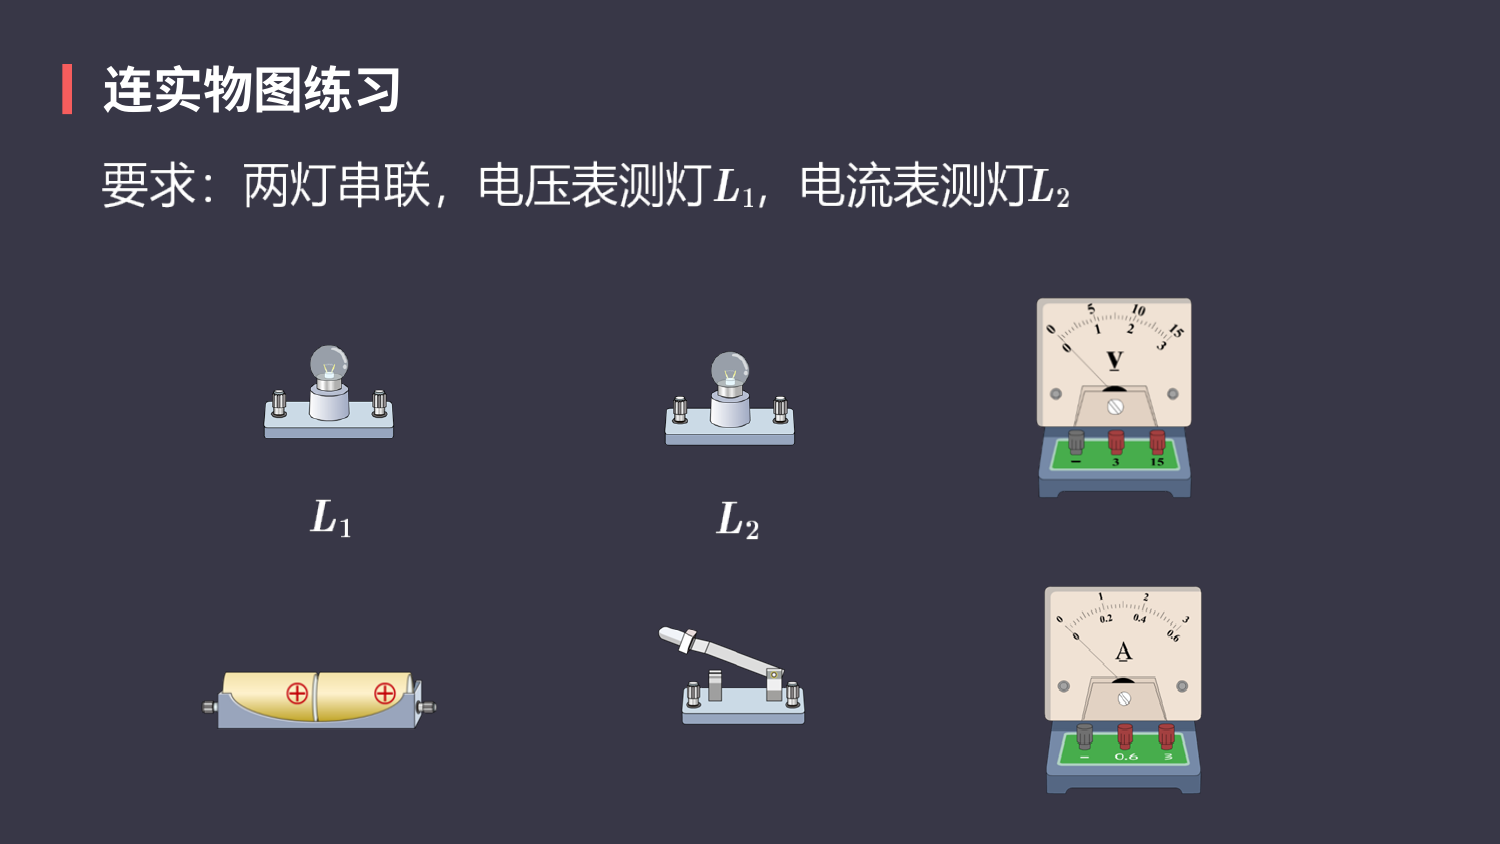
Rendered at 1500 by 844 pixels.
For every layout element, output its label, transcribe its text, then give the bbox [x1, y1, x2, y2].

picture [1035, 295, 1193, 501]
picture [68, 140, 1398, 844]
text_box 连实物图练习 [103, 43, 1499, 119]
text_box [62, 64, 72, 115]
